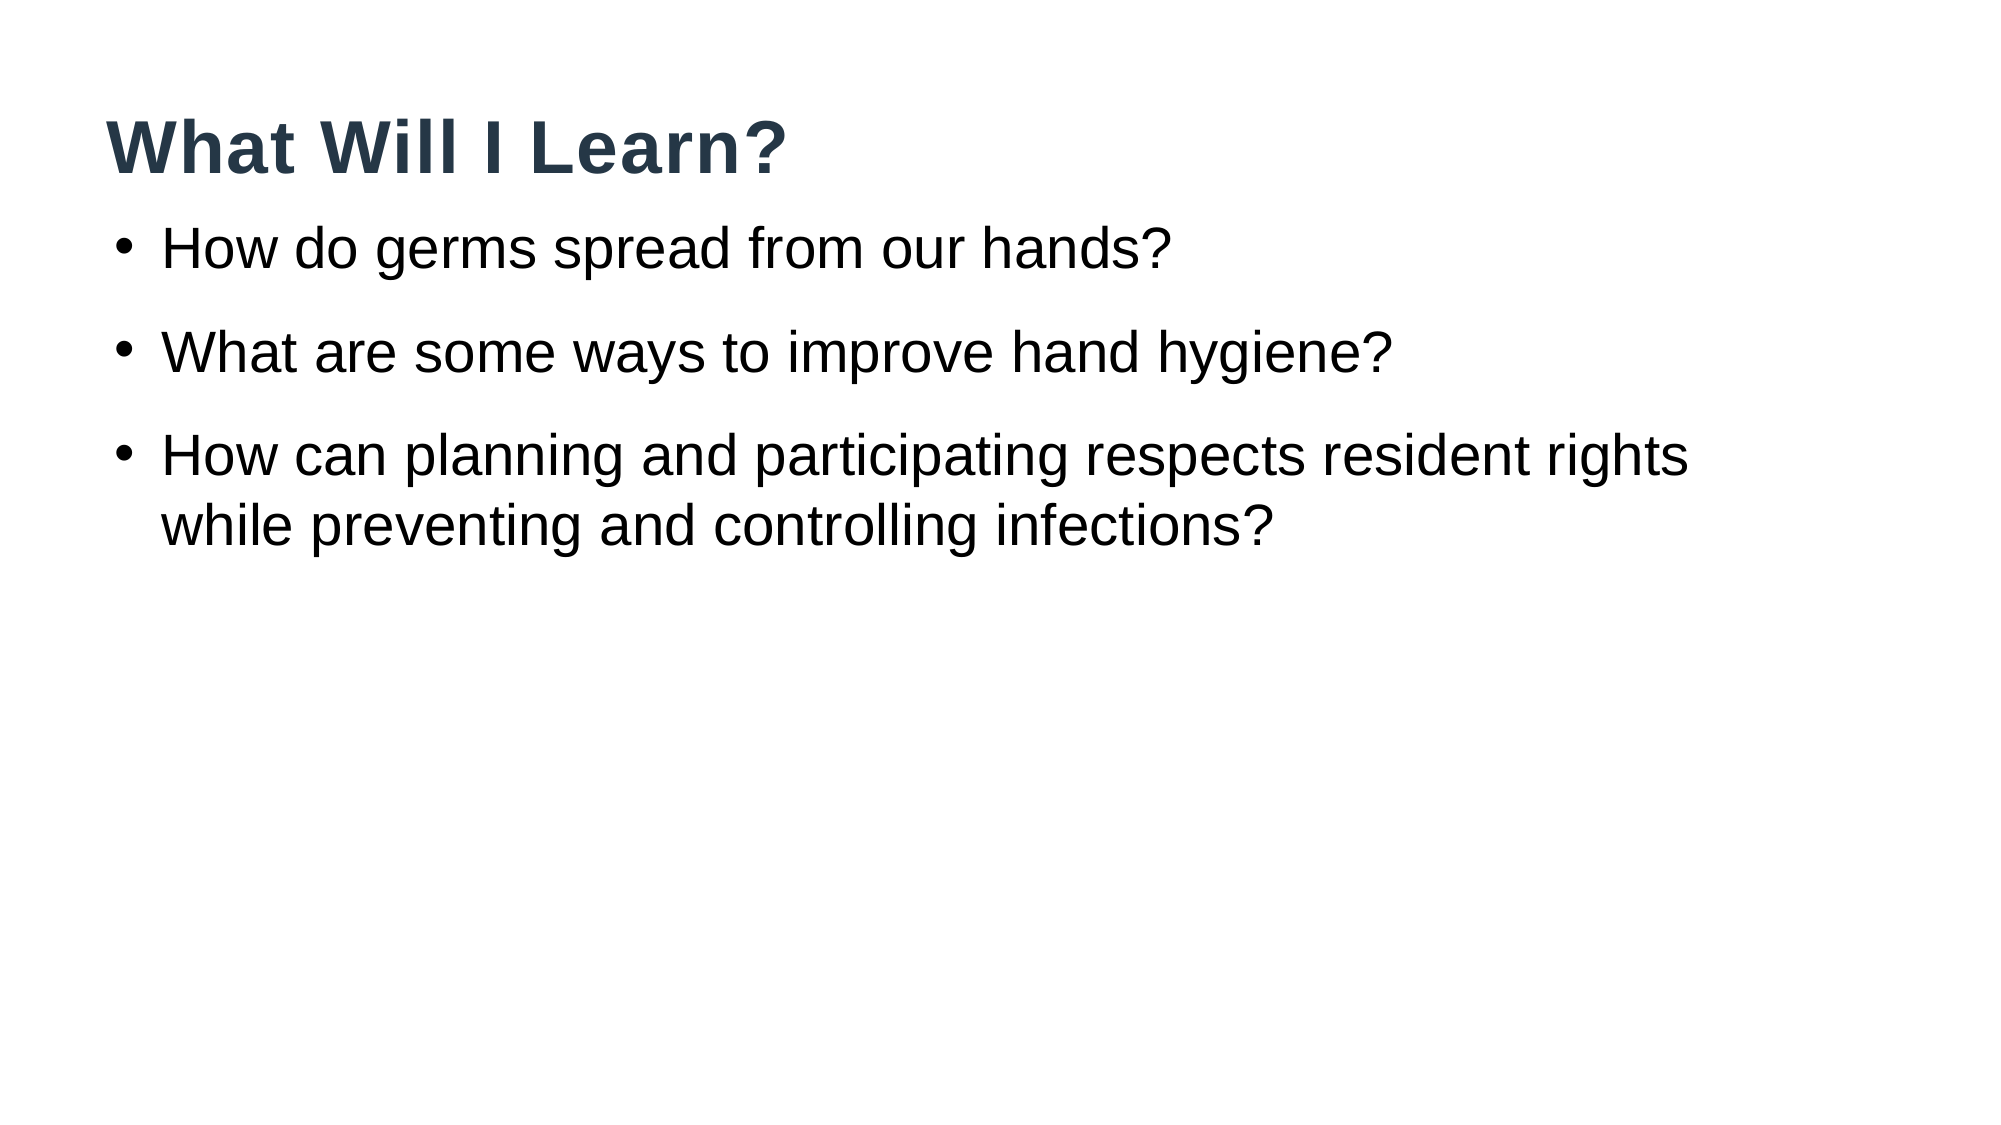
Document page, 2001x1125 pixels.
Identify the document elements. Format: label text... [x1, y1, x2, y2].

text_box What Will I Learn? [91, 45, 833, 169]
text_box How do germs spread from our hands? What are some ways to improve hand hygiene? How can planning and participating respects resident rights while preventing and controlling infections? [66, 210, 1784, 661]
